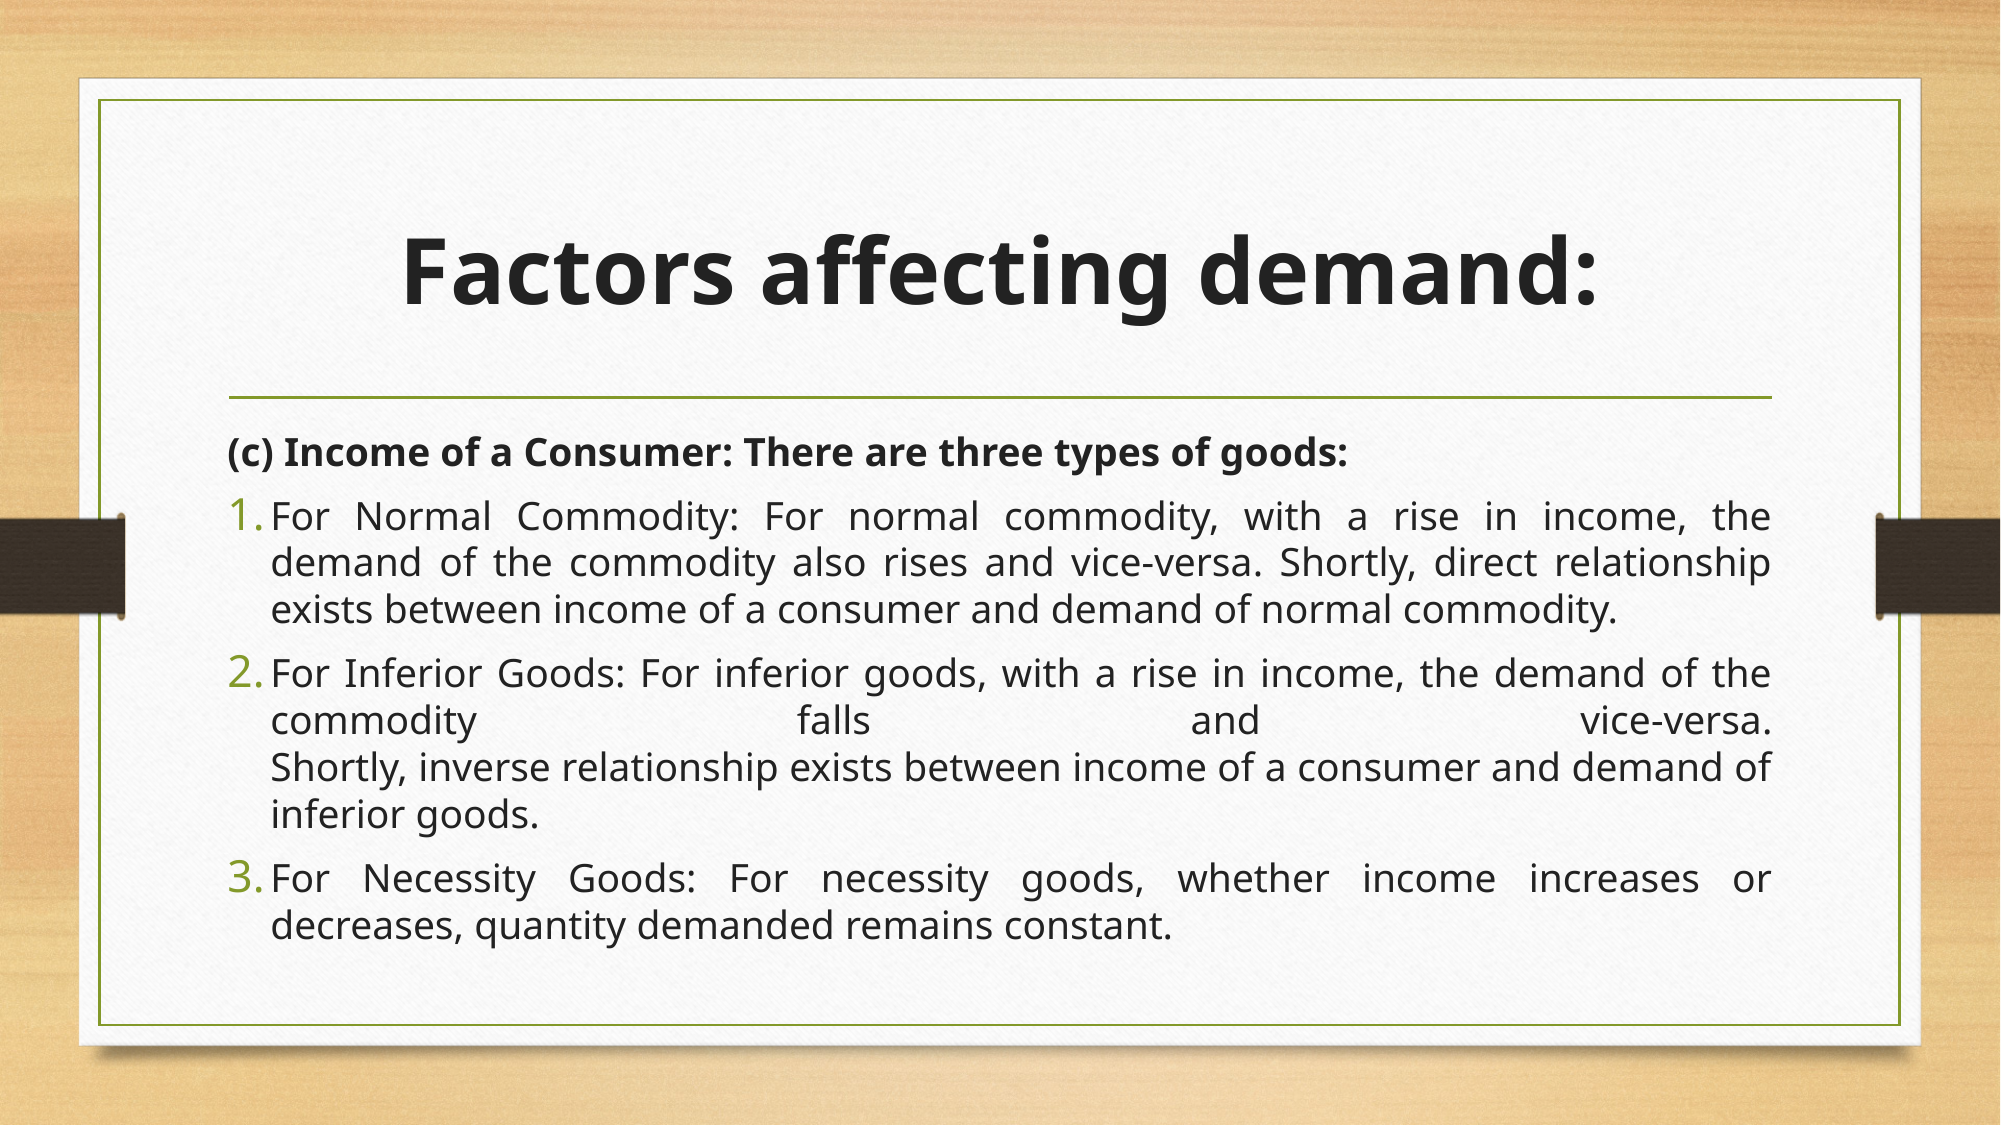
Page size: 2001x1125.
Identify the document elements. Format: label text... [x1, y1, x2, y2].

list (c) Income of a Consumer: There are three types of goods: For Normal Commodity: For normal commodity, with a rise in income, the demand of the commodity also rises and vice-versa. Shortly, direct relationship exists between income of a consumer and demand of normal commodity. For Inferior Goods: For inferior goods, with a rise in income, the demand of the commodity falls and vice-versa. Shortly, inverse relationship exists between income of a consumer and demand of inferior goods. For Necessity Goods: For necessity goods, whether income increases or decreases, quantity demanded remains constant. [212, 419, 1788, 964]
title Factors affecting demand: [212, 161, 1788, 375]
picture [0, 0, 2001, 1125]
